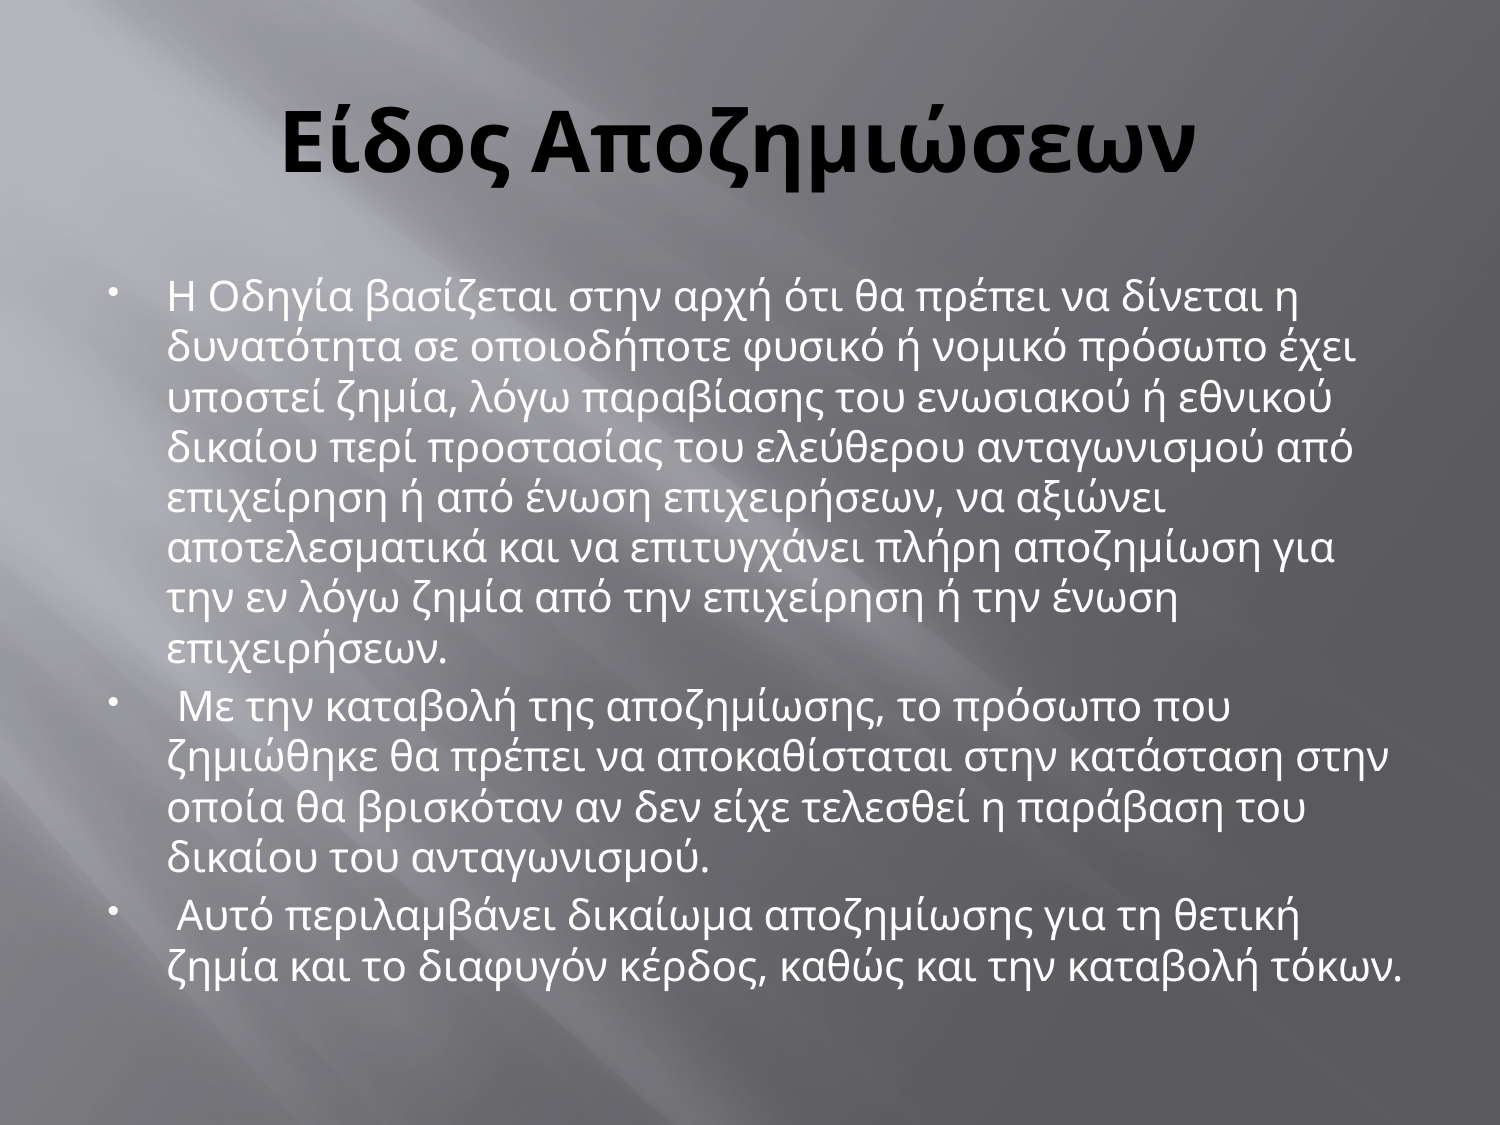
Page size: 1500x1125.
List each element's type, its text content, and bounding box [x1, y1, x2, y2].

list Η Οδηγία βασίζεται στην αρχή ότι θα πρέπει να δίνεται η δυνατότητα σε οποιοδήποτε φυσικό ή νομικό πρόσωπο έχει υποστεί ζημία, λόγω παραβίασης του ενωσιακού ή εθνικού δικαίου περί προστασίας του ελεύθερου ανταγωνισμού από επιχείρηση ή από ένωση επιχειρήσεων, να αξιώνει αποτελεσματικά και να επιτυγχάνει πλήρη αποζημίωση για την εν λόγω ζημία από την επιχείρηση ή την ένωση επιχειρήσεων. Με την καταβολή της αποζημίωσης, το πρόσωπο που ζημιώθηκε θα πρέπει να αποκαθίσταται στην κατάσταση στην οποία θα βρισκόταν αν δεν είχε τελεσθεί η παράβαση του δικαίου του ανταγωνισμού. Αυτό περιλαμβάνει δικαίωμα αποζημίωσης για τη θετική ζημία και το διαφυγόν κέρδος, καθώς και την καταβολή τόκων. [75, 262, 1425, 1035]
title Είδος Αποζημιώσεων [75, 45, 1425, 233]
